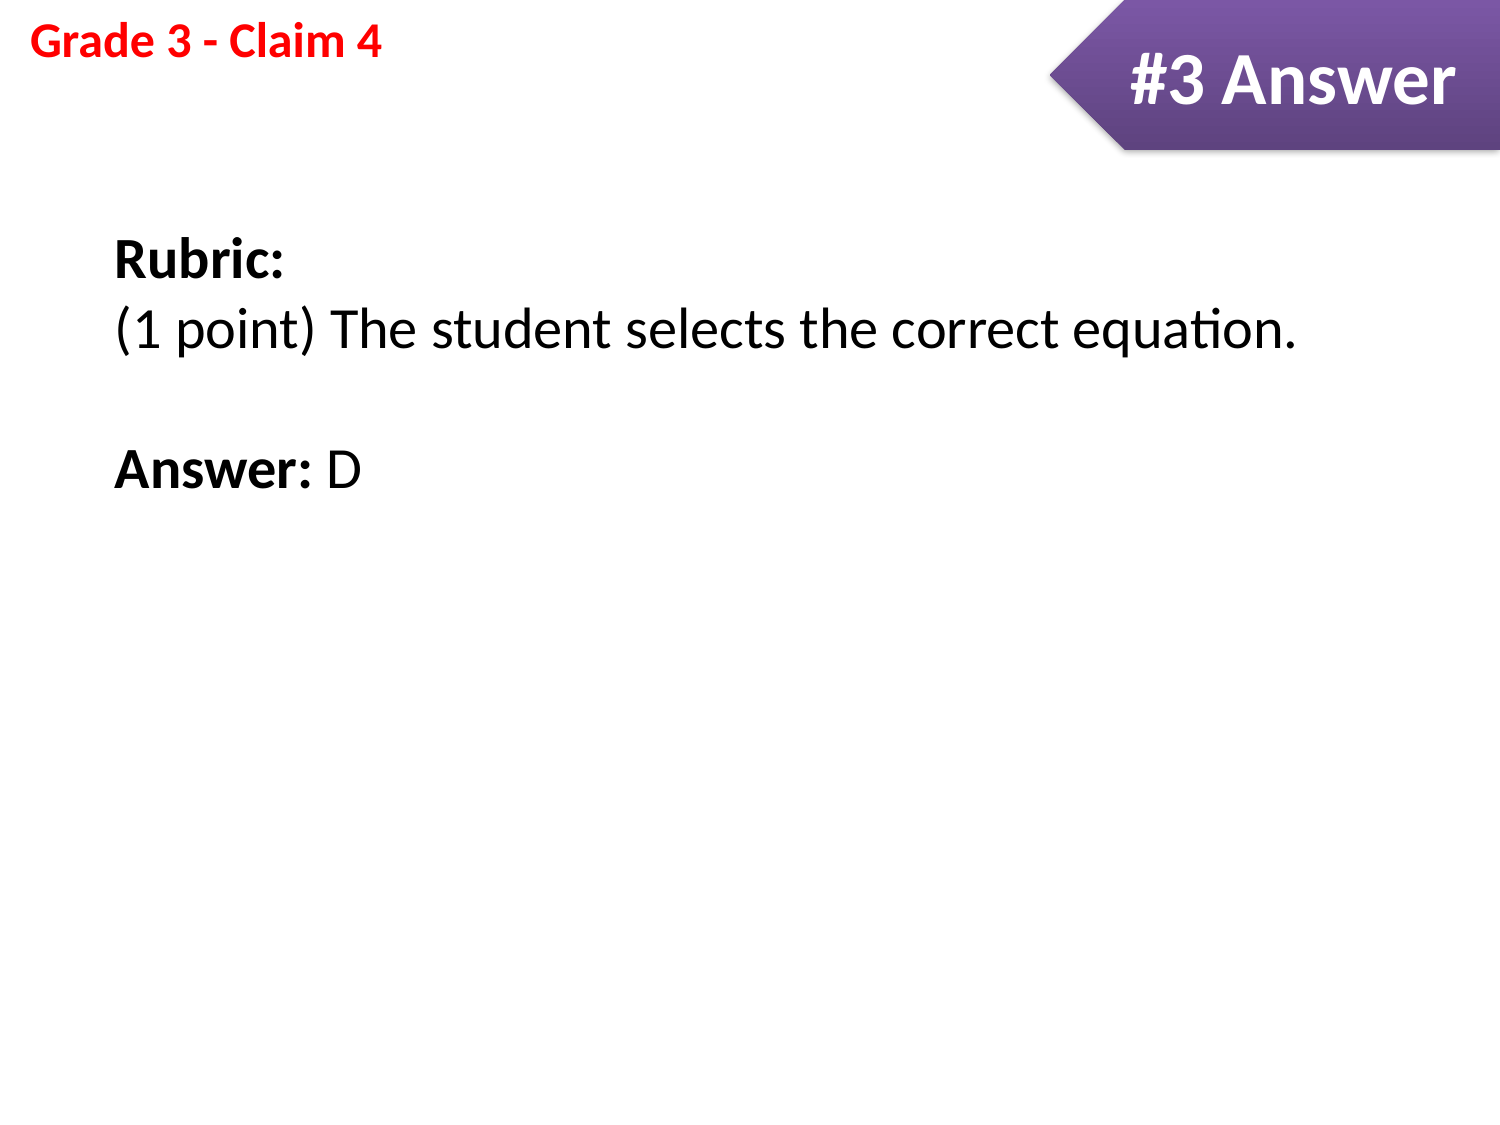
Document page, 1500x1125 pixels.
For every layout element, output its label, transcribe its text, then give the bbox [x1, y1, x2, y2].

text_box Rubric: (1 point) The student selects the correct equation. Answer: D [99, 212, 1425, 508]
text_box #3 Answer [1049, 0, 1500, 150]
